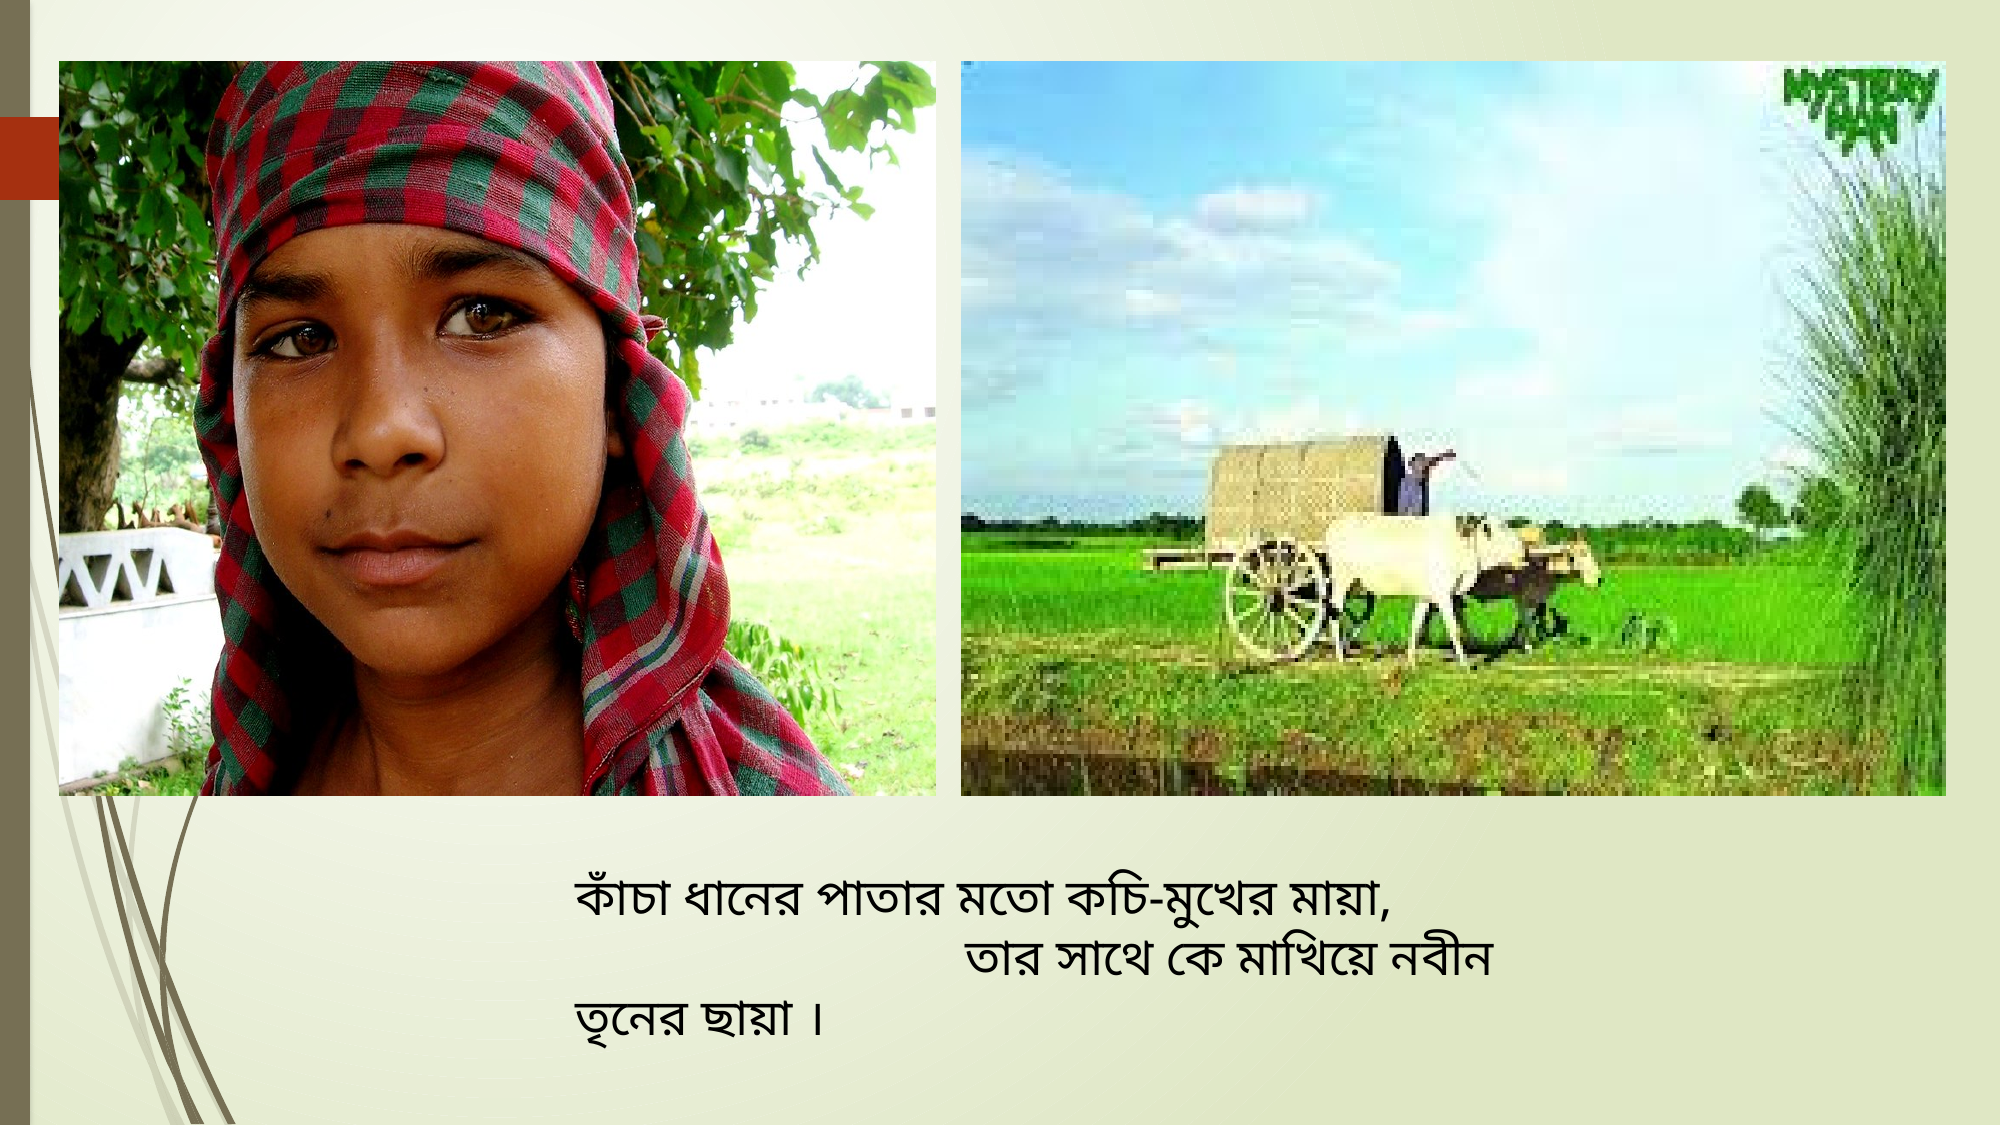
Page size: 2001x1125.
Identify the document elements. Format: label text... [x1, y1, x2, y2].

picture [59, 61, 937, 796]
text_box কাঁচা ধানের পাতার মতো কচি-মুখের মায়া, তার সাথে কে মাখিয়ে নবীন তৃনের ছায়া । [560, 857, 1574, 1053]
picture [961, 61, 1946, 796]
